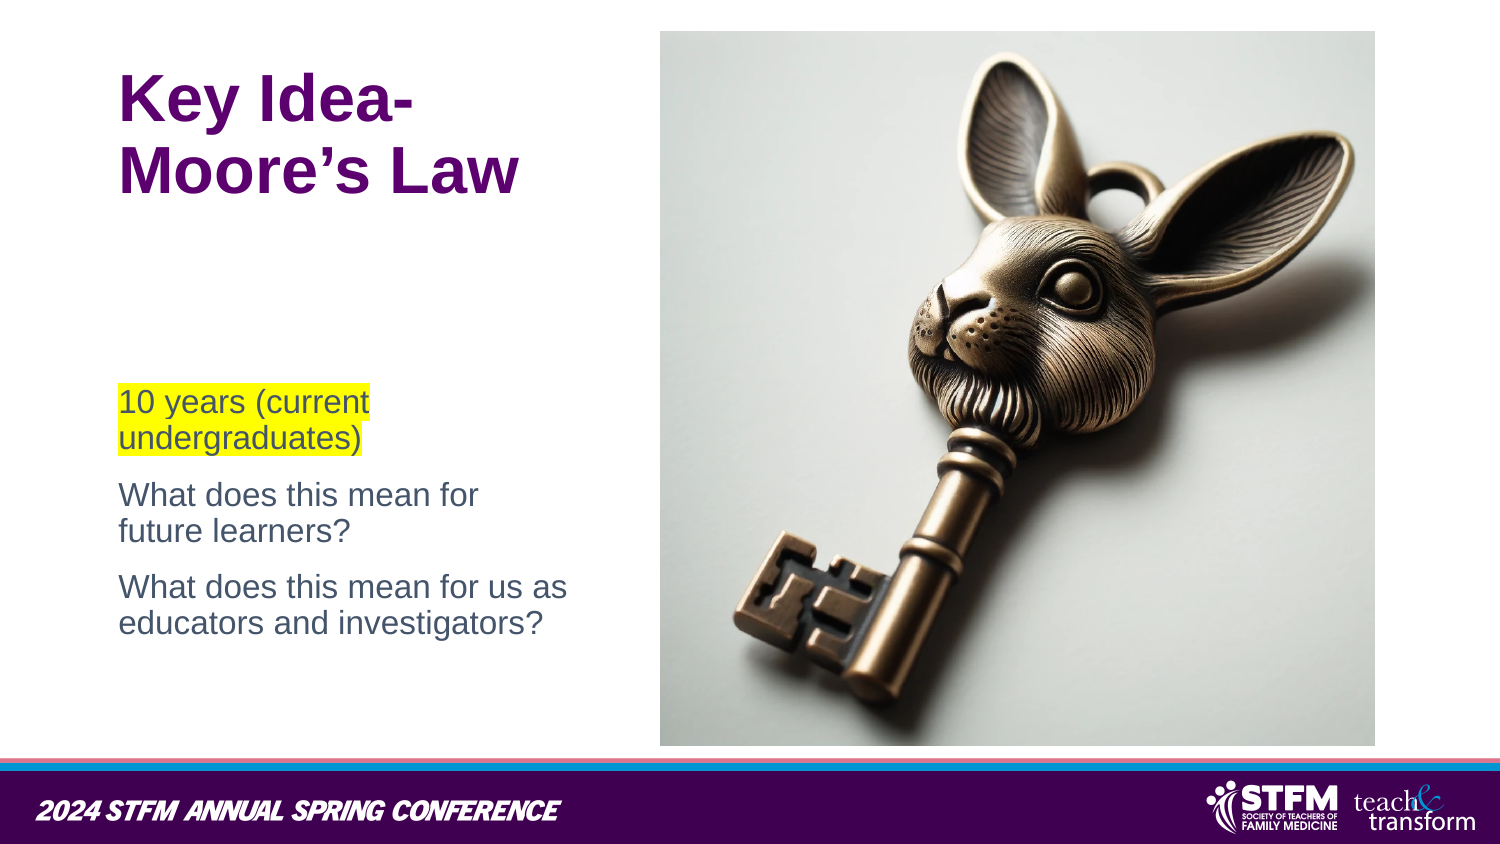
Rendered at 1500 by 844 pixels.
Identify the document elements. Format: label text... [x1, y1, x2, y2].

picture [0, 771, 1500, 844]
picture [0, 0, 1500, 762]
list 10 years (current undergraduates) What does this mean for future learners? What does this mean for us as educators and investigators? [103, 377, 588, 723]
title Key Idea-Moore’s Law [103, 56, 588, 341]
